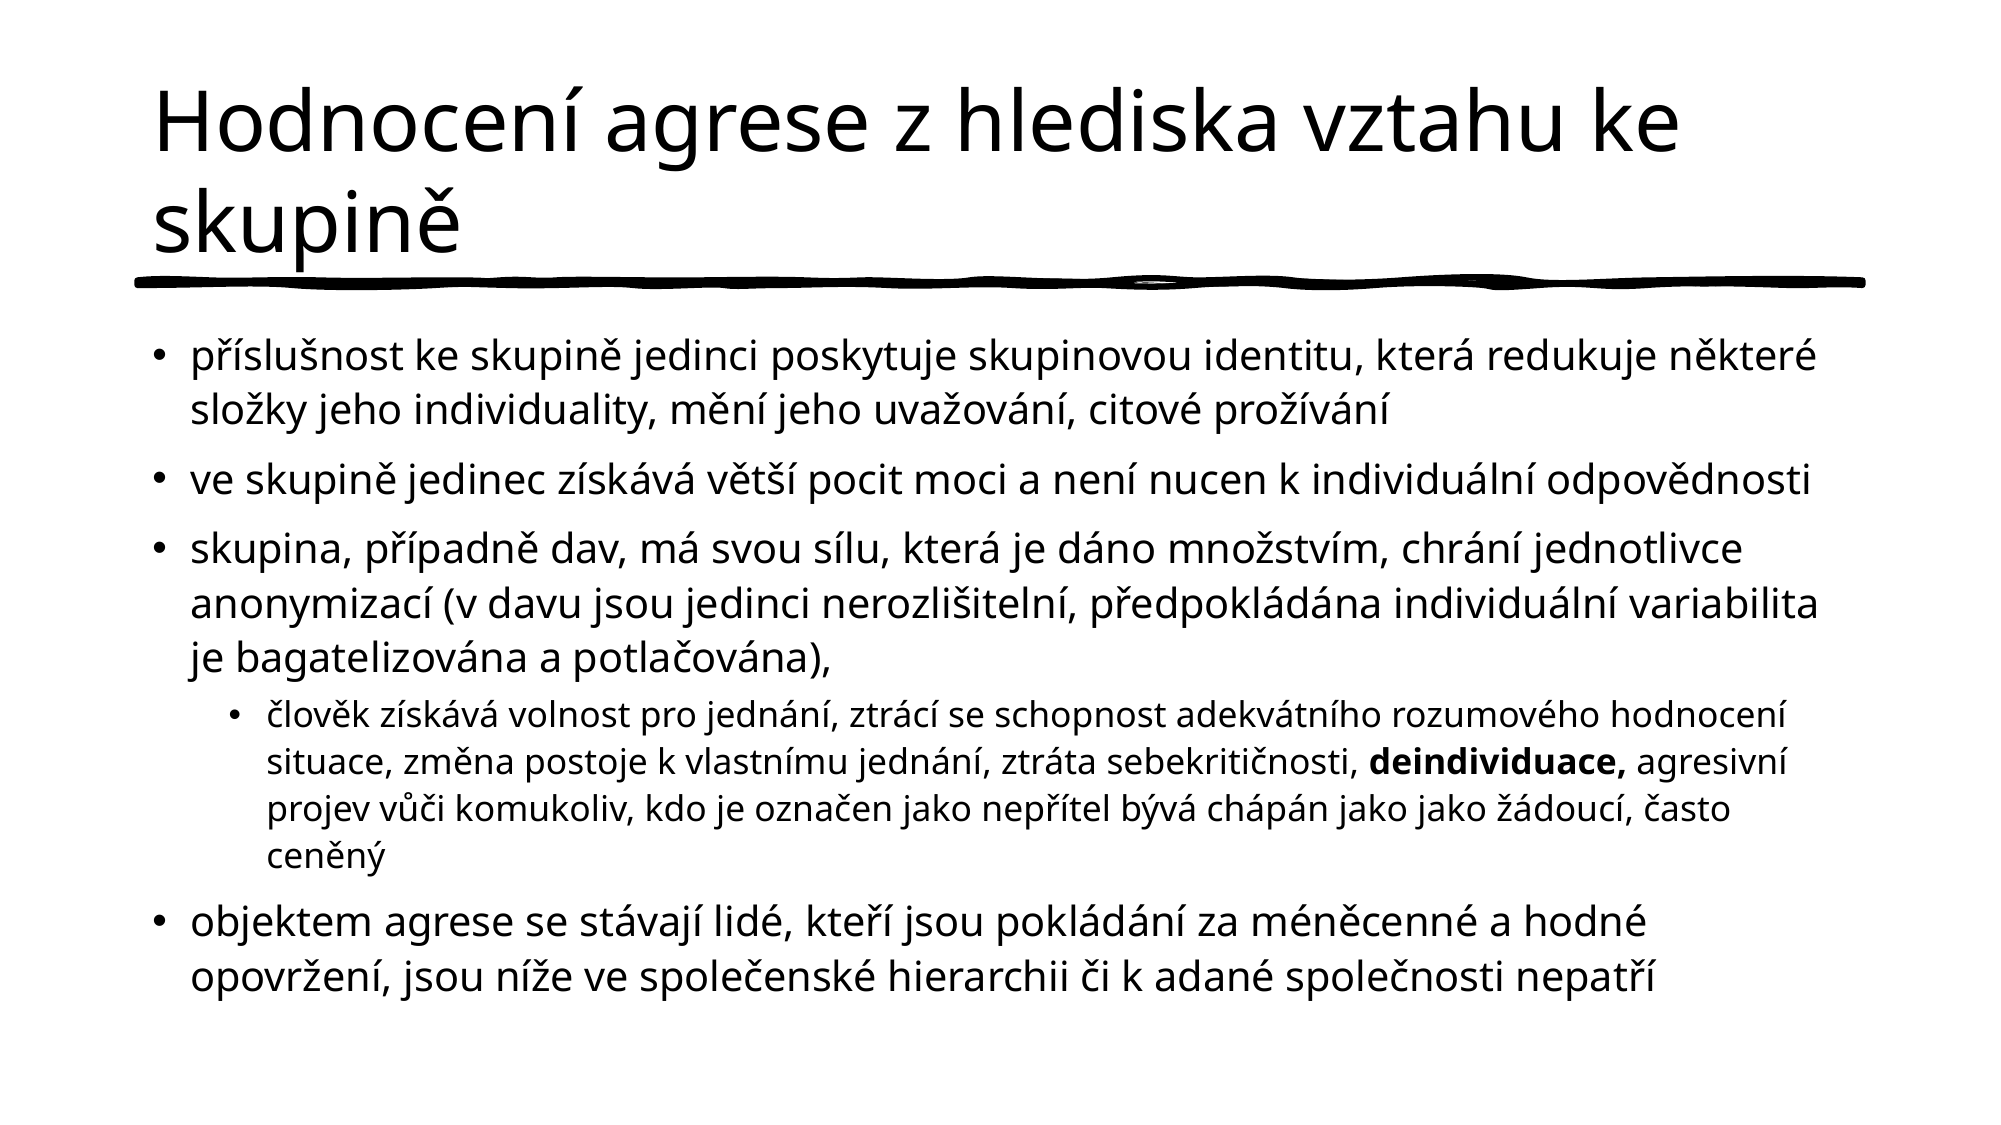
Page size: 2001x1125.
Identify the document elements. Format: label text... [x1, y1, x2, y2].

title Hodnocení agrese z hlediska vztahu ke skupině [137, 59, 1863, 278]
list příslušnost ke skupině jedinci poskytuje skupinovou identitu, která redukuje některé složky jeho individuality, mění jeho uvažování, citové prožívání ve skupině jedinec získává větší pocit moci a není nucen k individuální odpovědnosti skupina, případně dav, má svou sílu, která je dáno množstvím, chrání jednotlivce anonymizací (v davu jsou jedinci nerozlišitelní, předpokládána individuální variabilita je bagatelizována a potlačována), člověk získává volnost pro jednání, ztrácí se schopnost adekvátního rozumového hodnocení situace, změna postoje k vlastnímu jednání, ztráta sebekritičnosti, deindividuace, agresivní projev vůči komukoliv, kdo je označen jako nepřítel bývá chápán jako jako žádoucí, často ceněný objektem agrese se stávají lidé, kteří jsou pokládání za méněcenné a hodné opovržení, jsou níže ve společenské hierarchii či k adané společnosti nepatří [137, 316, 1863, 1014]
